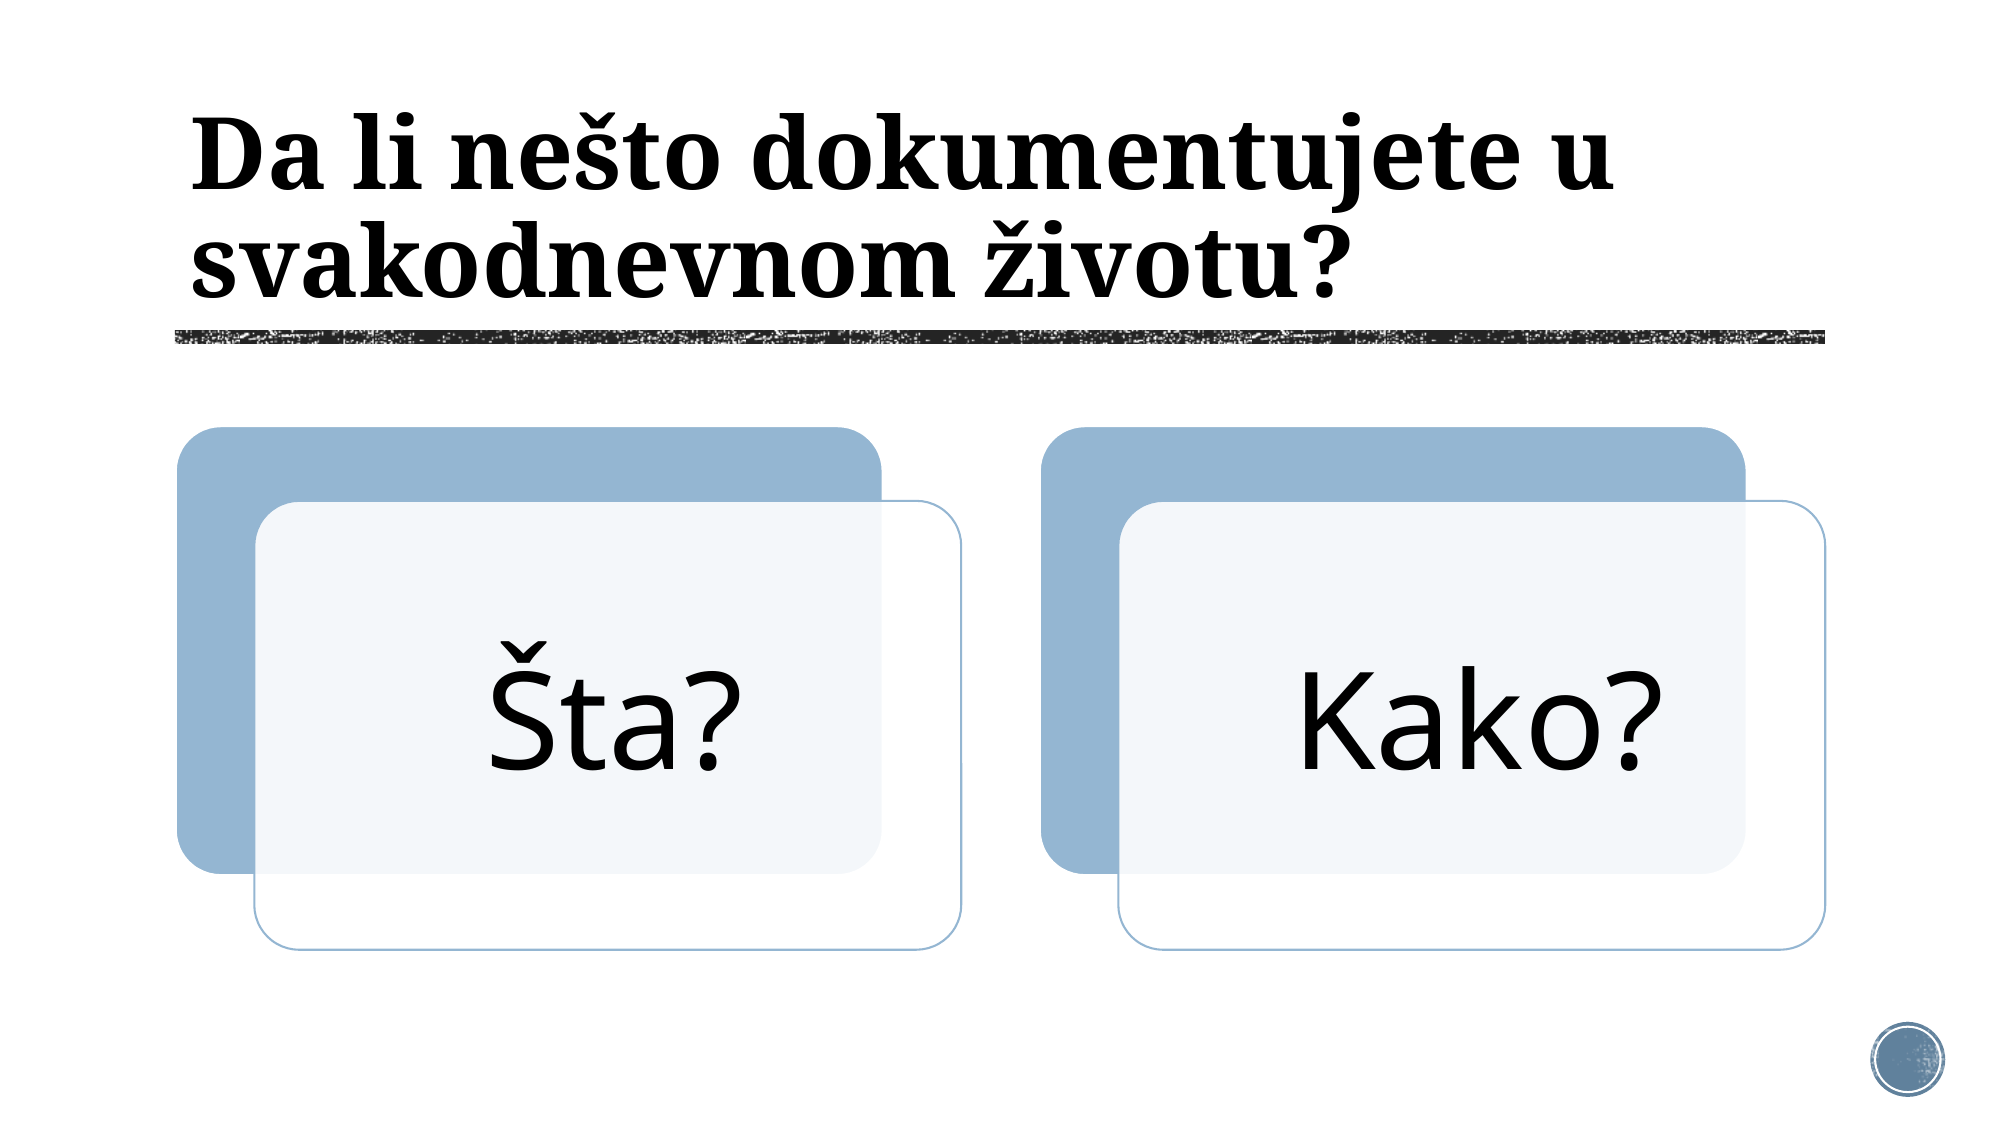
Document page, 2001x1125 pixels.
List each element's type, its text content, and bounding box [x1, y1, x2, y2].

title Da li nešto dokumentujete u svakodnevnom životu? [175, 79, 1826, 329]
text_box [174, 329, 1826, 344]
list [176, 392, 1824, 984]
